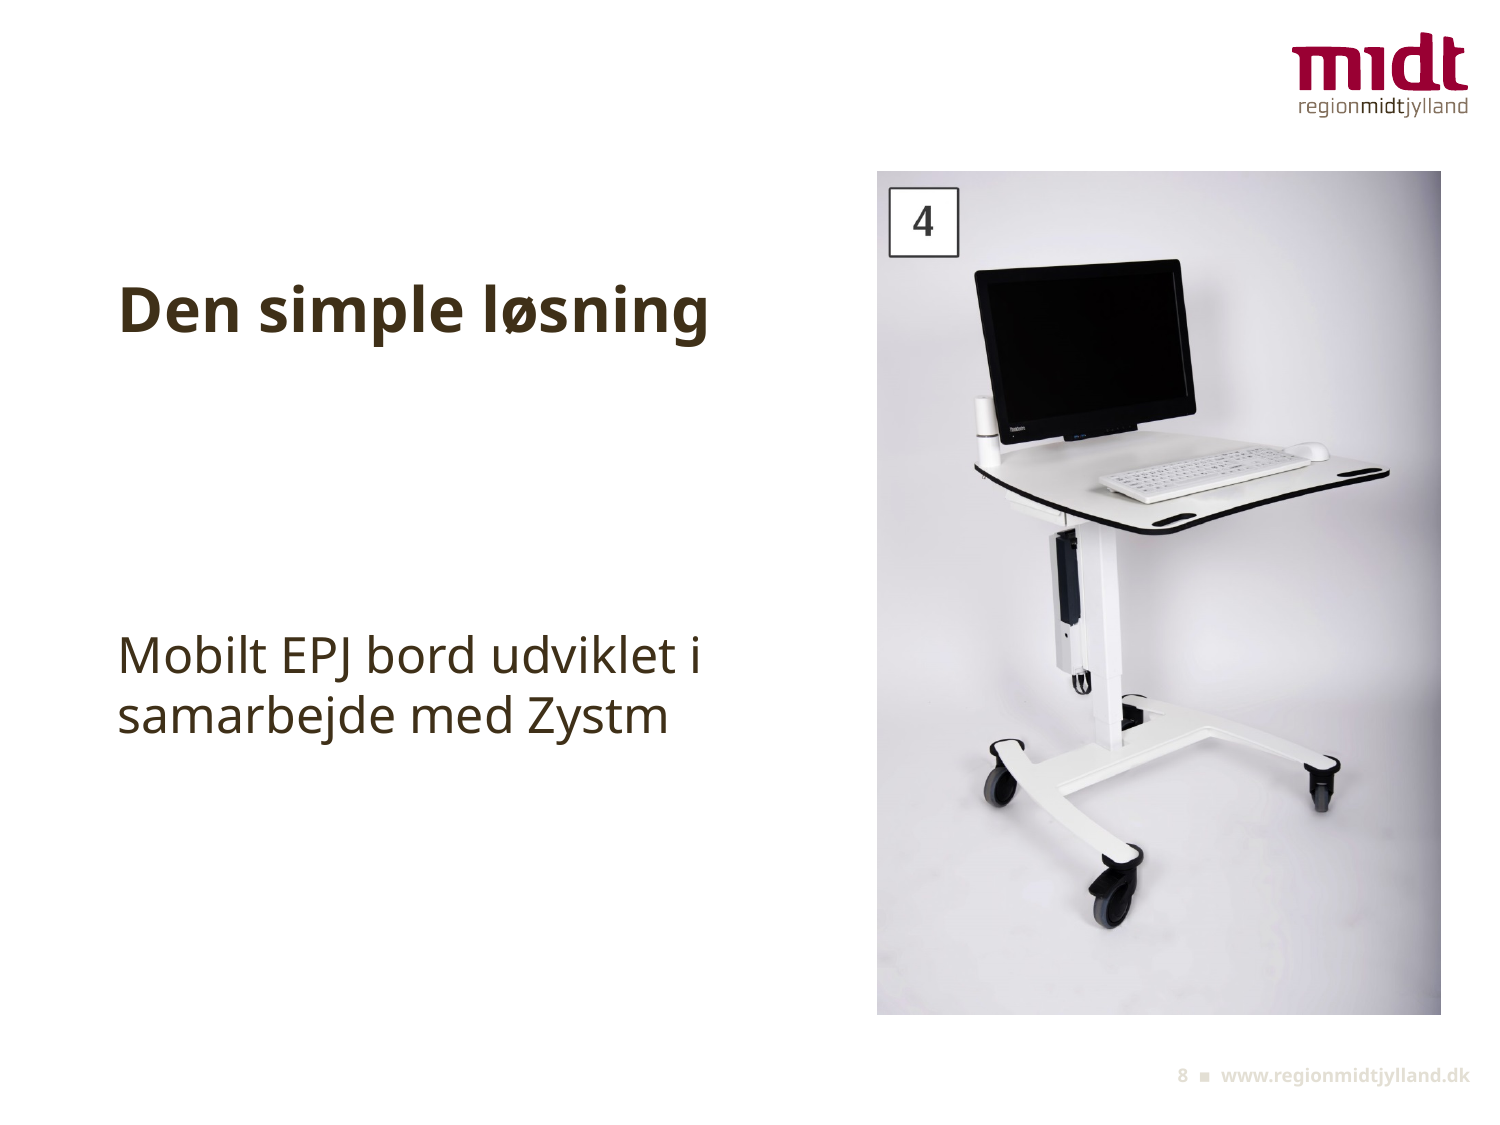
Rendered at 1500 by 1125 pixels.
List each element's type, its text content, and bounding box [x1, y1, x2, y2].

footer 8 ▪ www.regionmidtjylland.dk [1089, 1038, 1471, 1090]
title Den simple løsning [117, 194, 871, 345]
list Mobilt EPJ bord udviklet i samarbejde med Zystm [117, 354, 769, 1012]
picture [876, 171, 1441, 1016]
